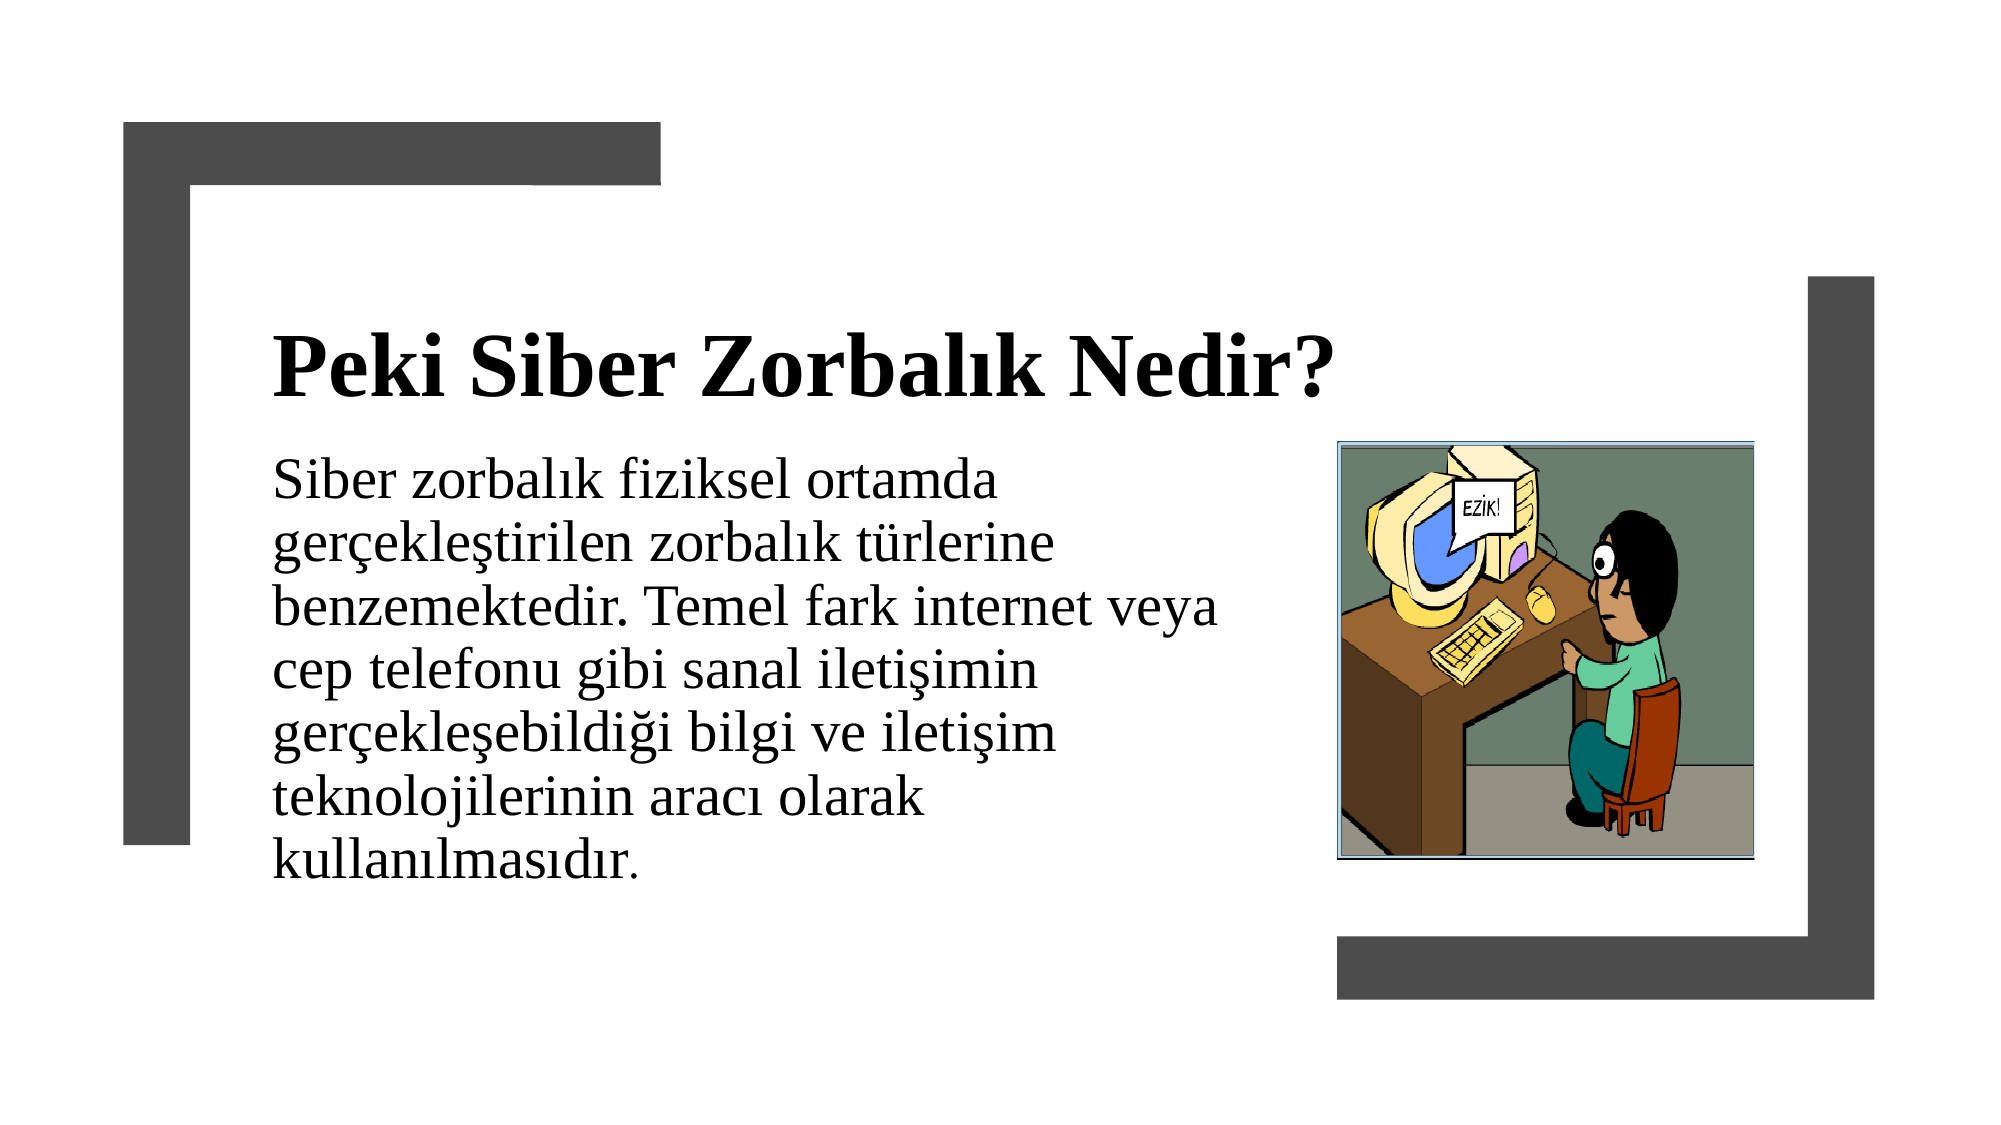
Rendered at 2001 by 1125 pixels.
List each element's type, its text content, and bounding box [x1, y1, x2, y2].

text_box [1337, 276, 1875, 1000]
text_box [123, 122, 661, 846]
list Siber zorbalık fiziksel ortamda gerçekleştirilen zorbalık türlerine benzemektedir. Temel fark internet veya cep telefonu gibi sanal iletişimin gerçekleşebildiği bilgi ve iletişim teknolojilerinin aracı olarak kullanılmasıdır. [257, 440, 1253, 902]
title Peki Siber Zorbalık Nedir? [257, 258, 1755, 476]
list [1337, 440, 1755, 860]
